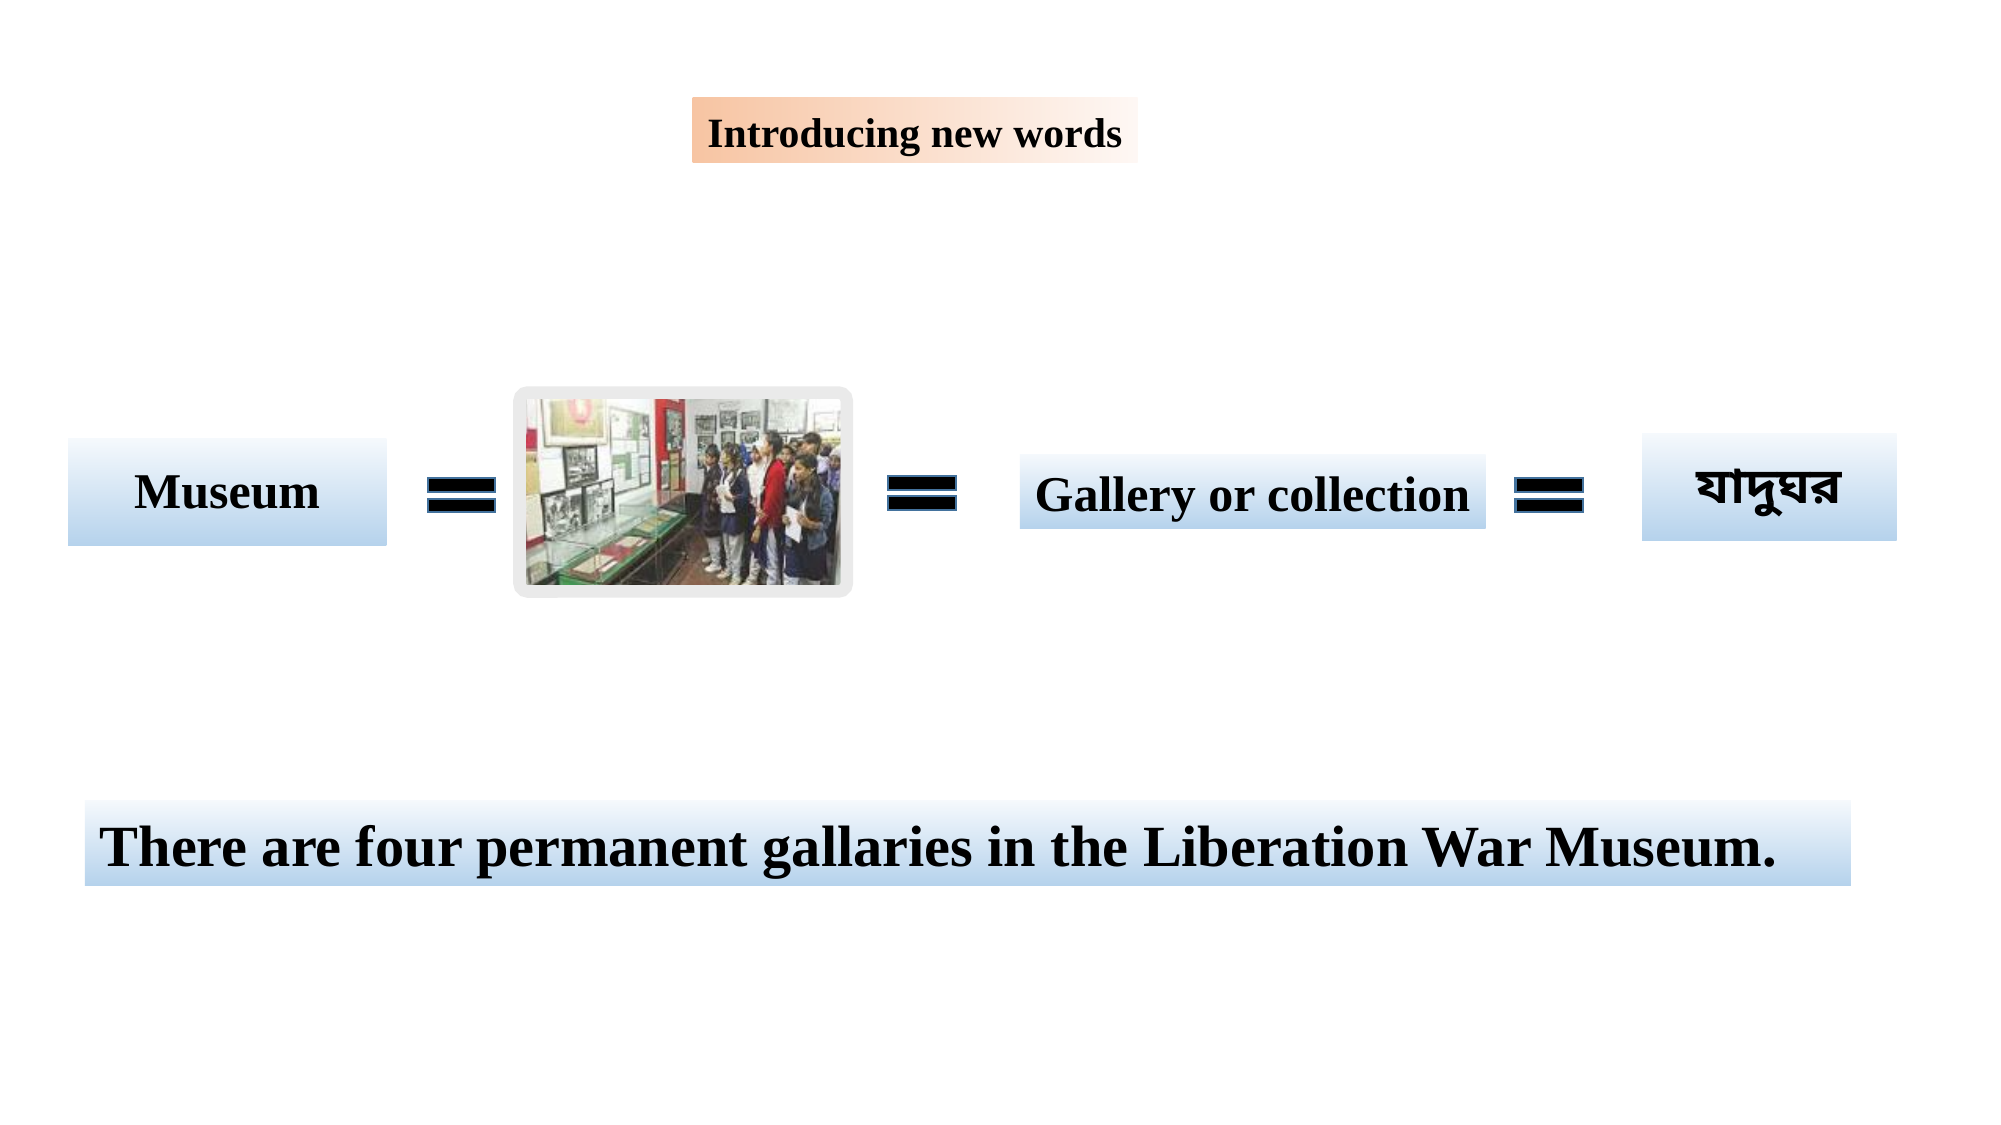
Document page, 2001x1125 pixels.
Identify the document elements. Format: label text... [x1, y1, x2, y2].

text_box [427, 498, 496, 513]
picture [519, 392, 847, 592]
text_box There are four permanent gallaries in the Liberation War Museum. [84, 800, 1851, 886]
text_box Introducing new words [692, 97, 1138, 163]
text_box [887, 475, 957, 491]
text_box যাদুঘর [1642, 433, 1897, 541]
text_box Gallery or collection [1019, 454, 1486, 529]
text_box [1514, 477, 1584, 493]
text_box [887, 495, 957, 511]
text_box [1514, 498, 1584, 513]
text_box [427, 477, 496, 493]
text_box Museum [68, 438, 387, 546]
